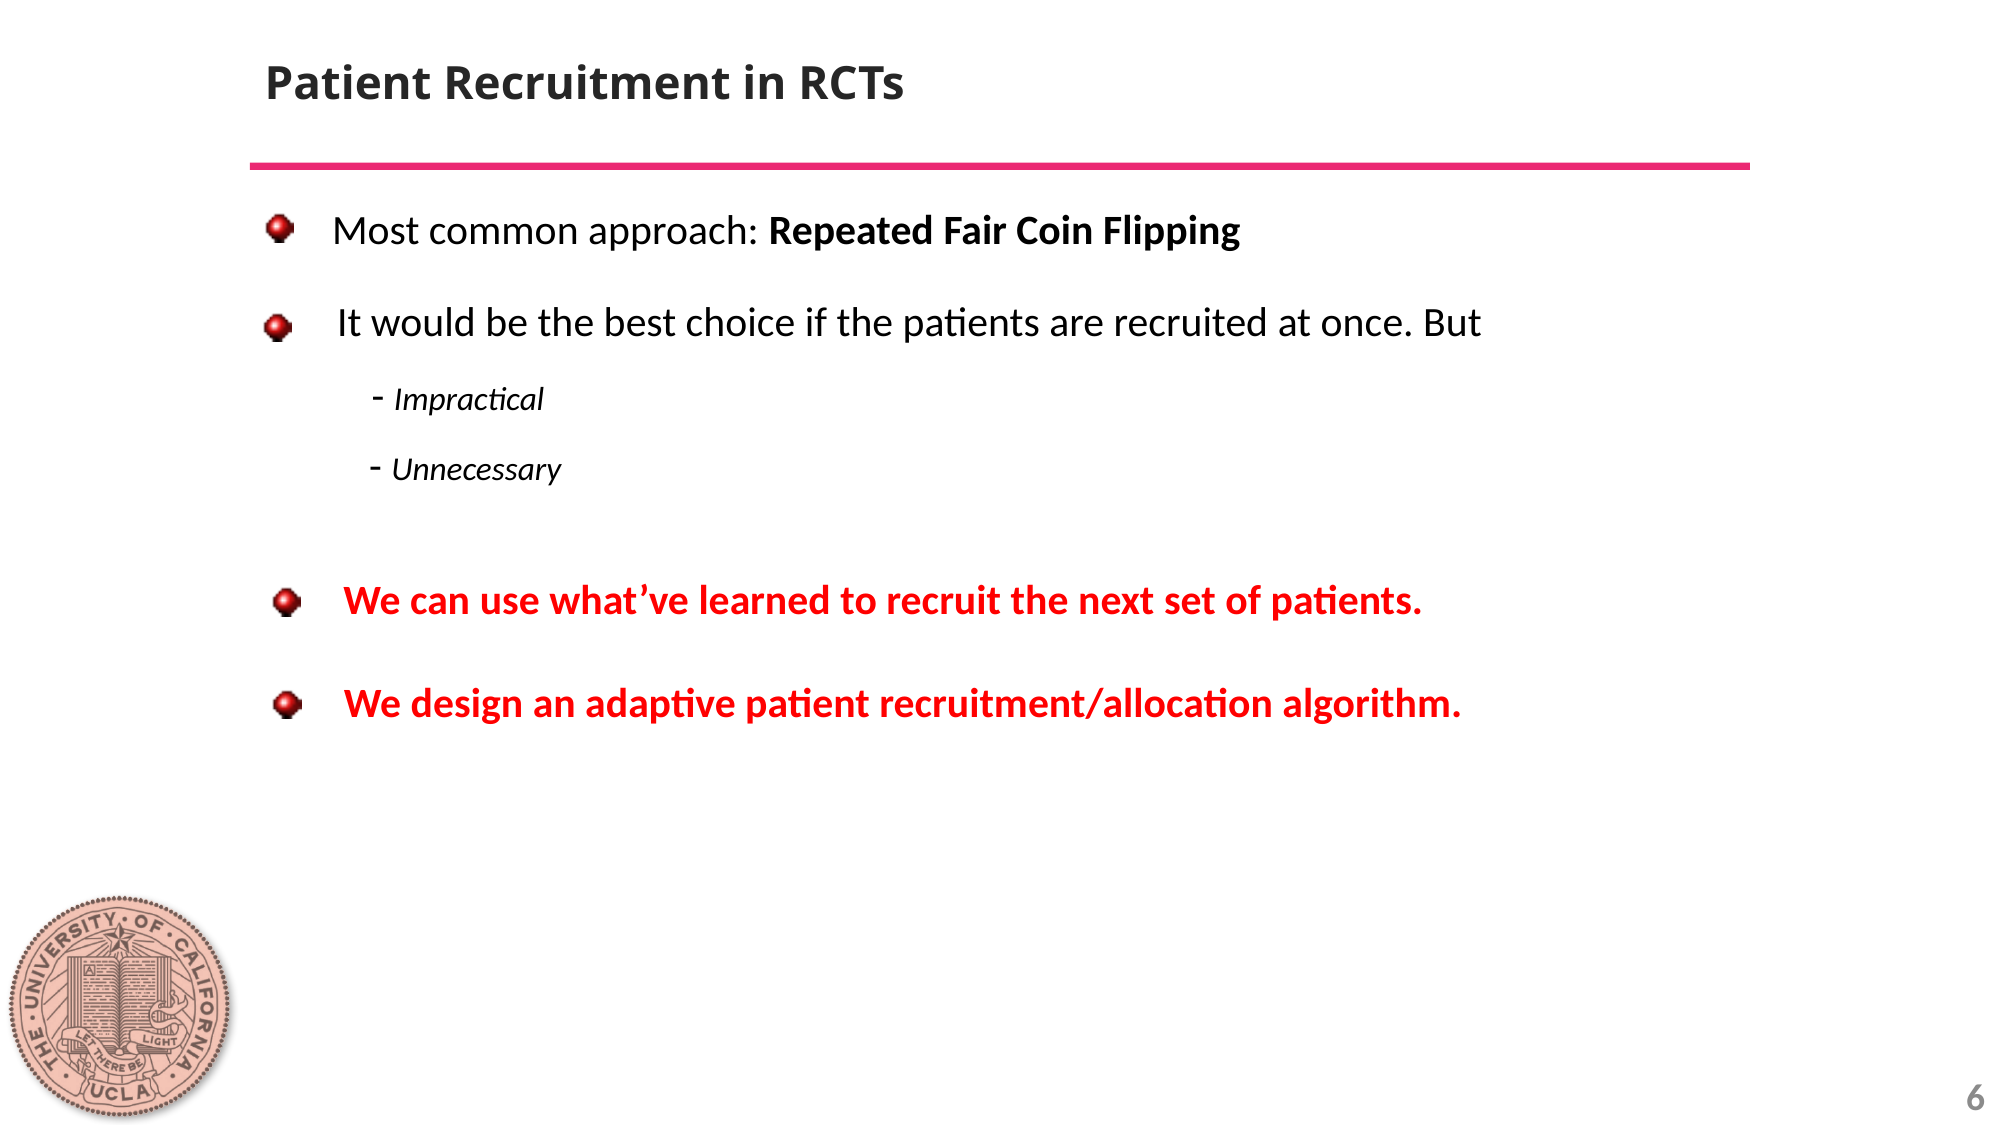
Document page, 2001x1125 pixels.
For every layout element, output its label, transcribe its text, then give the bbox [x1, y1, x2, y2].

picture [268, 686, 302, 719]
text_box - Unnecessary [344, 431, 1064, 497]
text_box We can use what’ve learned to recruit the next set of patients. [328, 565, 1759, 631]
picture [258, 309, 292, 342]
slide_number 6 [1550, 1065, 2000, 1125]
picture [268, 583, 301, 617]
picture [261, 209, 294, 243]
text_box It would be the best choice if the patients are recruited at once. But [322, 287, 1753, 353]
text_box - Impractical [347, 361, 1067, 427]
text_box We design an adaptive patient recruitment/allocation algorithm. [329, 668, 1760, 734]
picture [0, 887, 238, 1125]
text_box [249, 161, 1751, 171]
text_box Most common approach: Repeated Fair Coin Flipping [317, 195, 1748, 260]
text_box Patient Recruitment in RCTs [249, 0, 1751, 161]
